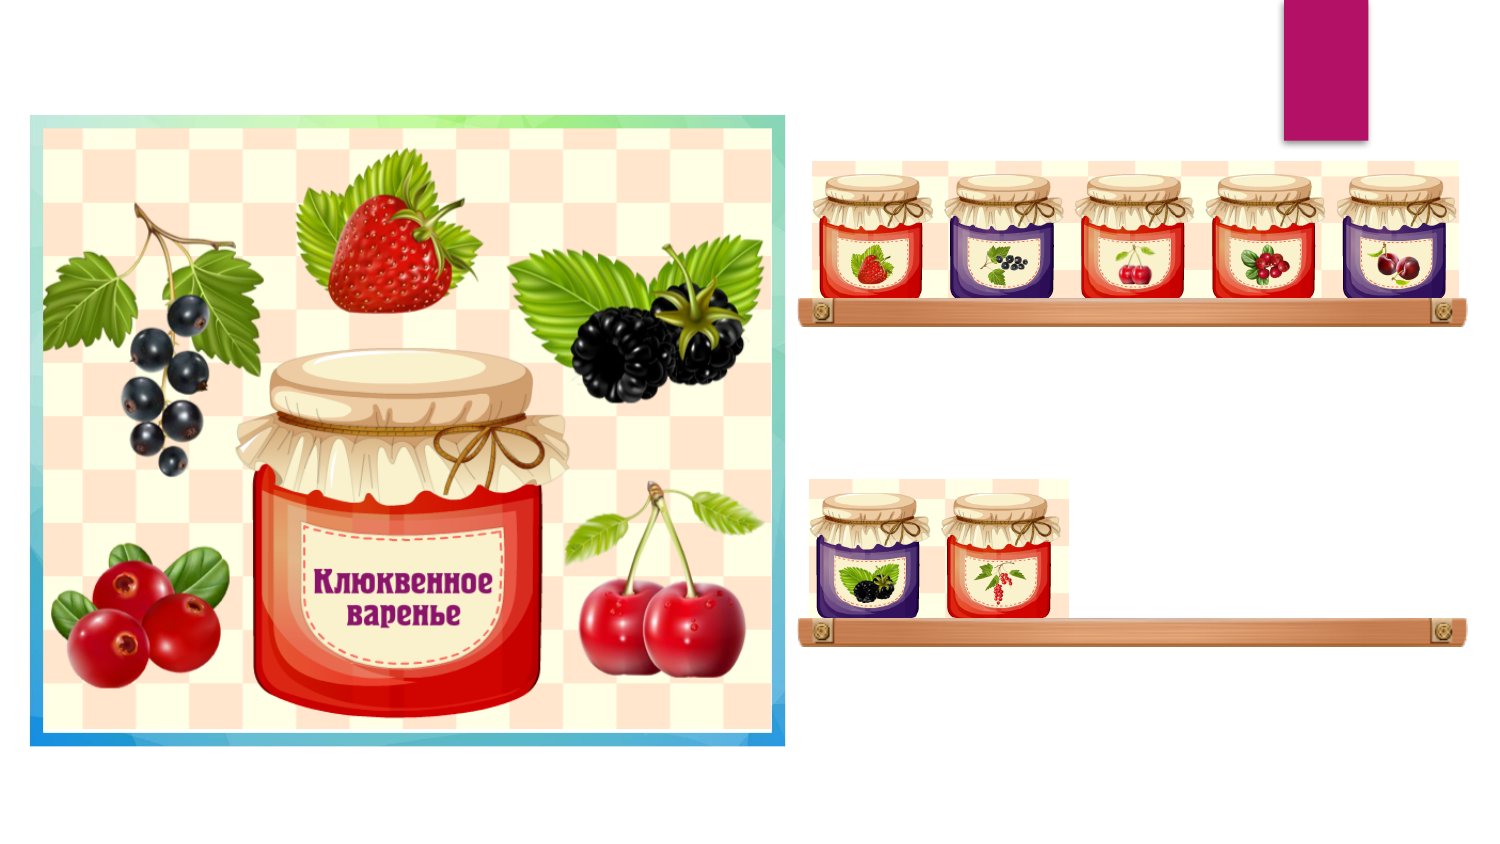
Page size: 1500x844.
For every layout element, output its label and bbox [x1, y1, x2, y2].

picture [796, 478, 1468, 647]
picture [796, 161, 1468, 327]
picture [32, 126, 771, 730]
text_box [28, 113, 787, 748]
